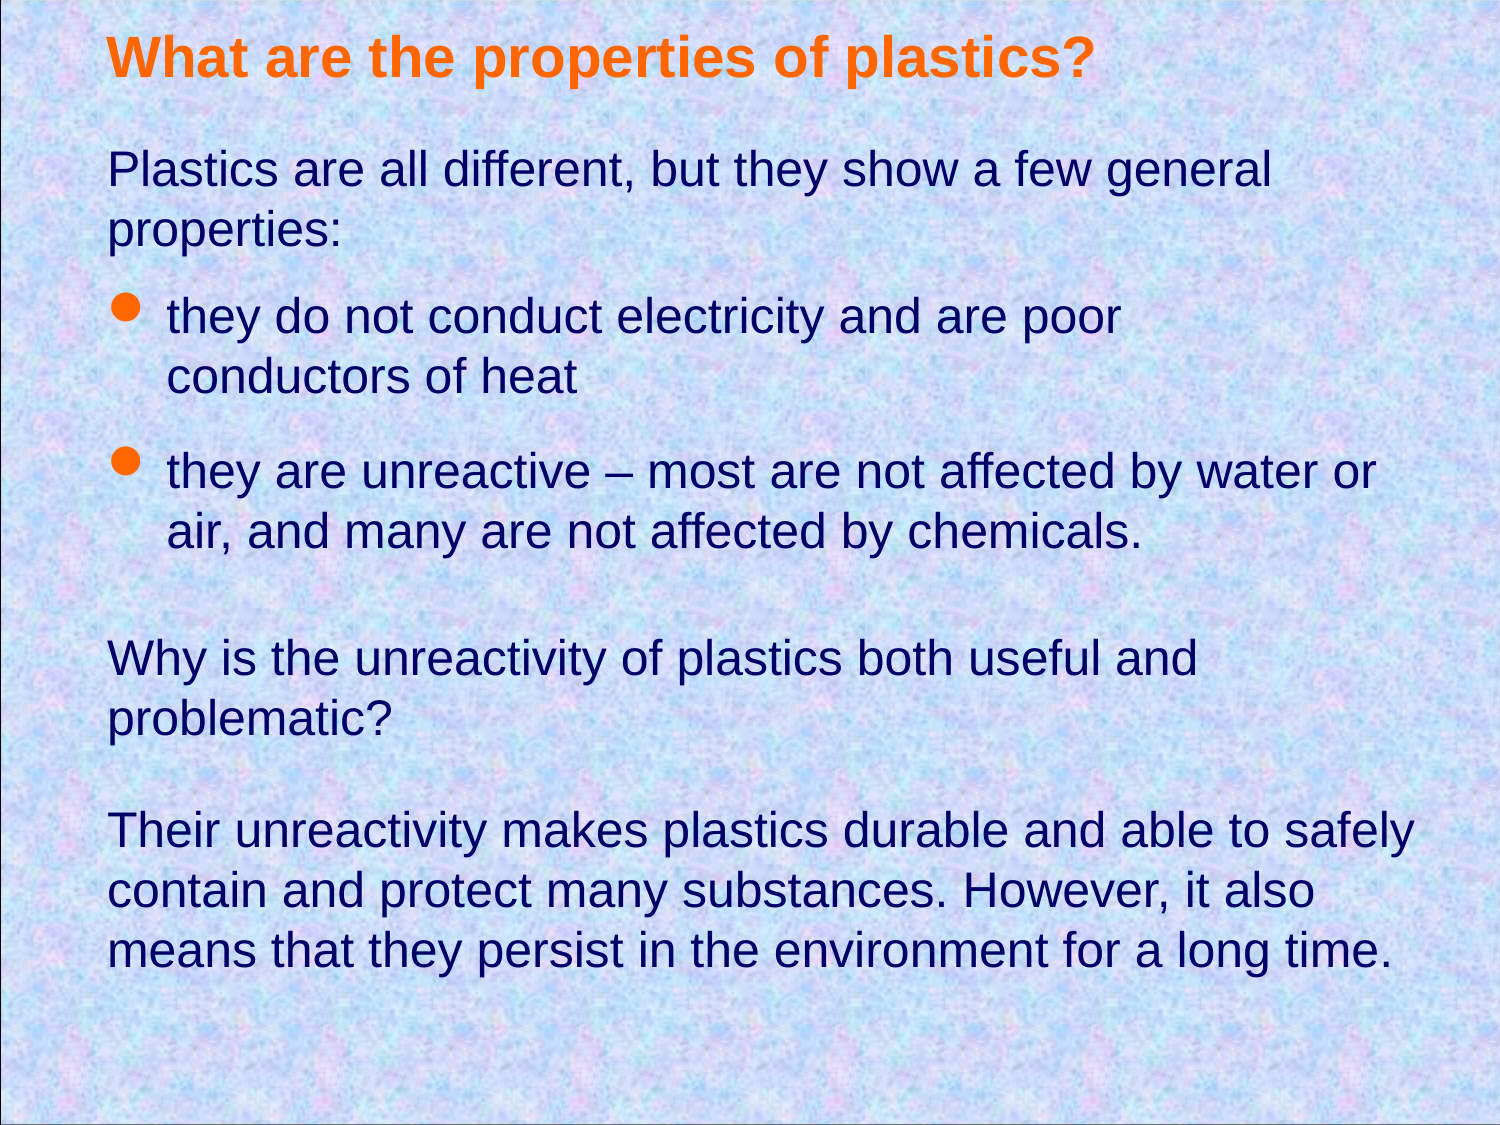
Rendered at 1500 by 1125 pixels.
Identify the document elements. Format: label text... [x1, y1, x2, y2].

text_box Why is the unreactivity of plastics both useful and problematic? [92, 618, 1500, 754]
text_box Their unreactivity makes plastics durable and able to safely contain and protect many substances. However, it also means that they persist in the environment for a long time. [92, 789, 1479, 985]
text_box they do not conduct electricity and are poor conductors of heat [92, 276, 1343, 412]
text_box they are unreactive – most are not affected by water or air, and many are not affected by chemicals. [92, 430, 1450, 566]
title What are the properties of plastics? [91, 8, 1280, 99]
picture [0, 0, 1500, 1125]
text_box Plastics are all different, but they show a few general properties: [92, 128, 1500, 264]
